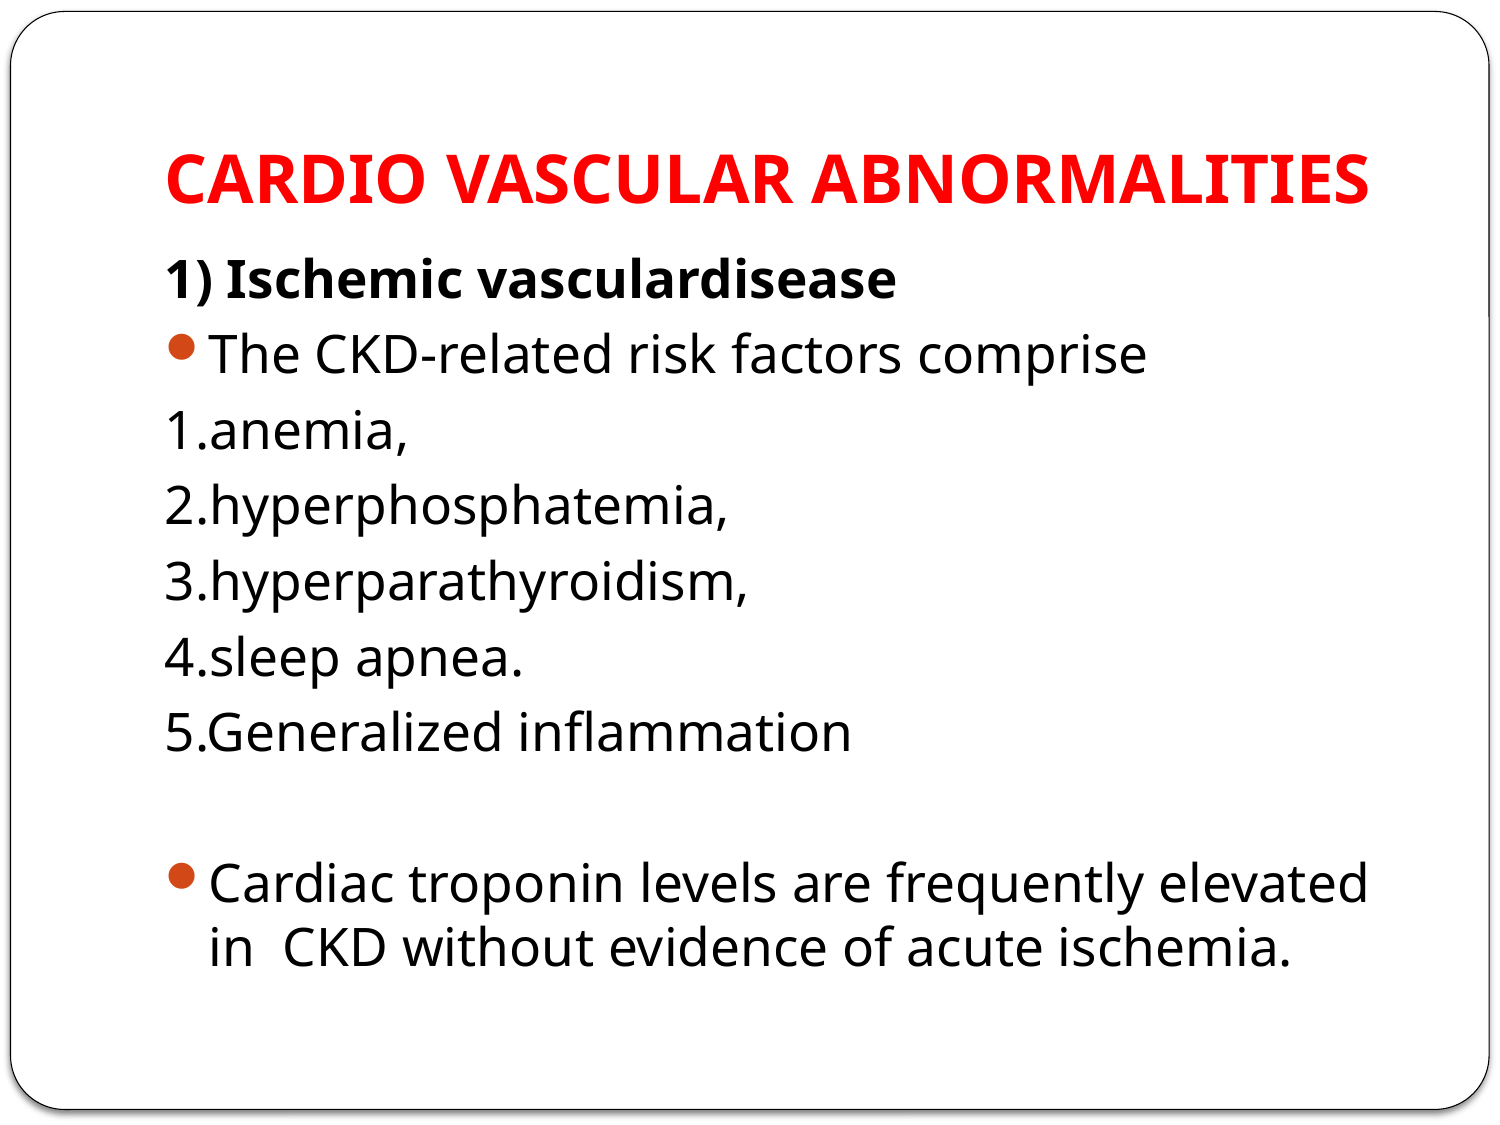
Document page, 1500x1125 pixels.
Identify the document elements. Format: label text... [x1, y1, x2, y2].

list 1) Ischemic vasculardisease The CKD-related risk factors comprise 1.anemia, 2.hyperphosphatemia, 3.hyperparathyroidism, 4.sleep apnea. 5.Generalized inflammation Cardiac troponin levels are frequently elevated in CKD without evidence of acute ischemia. [150, 237, 1425, 988]
title CARDIO VASCULAR ABNORMALITIES [150, 45, 1425, 233]
